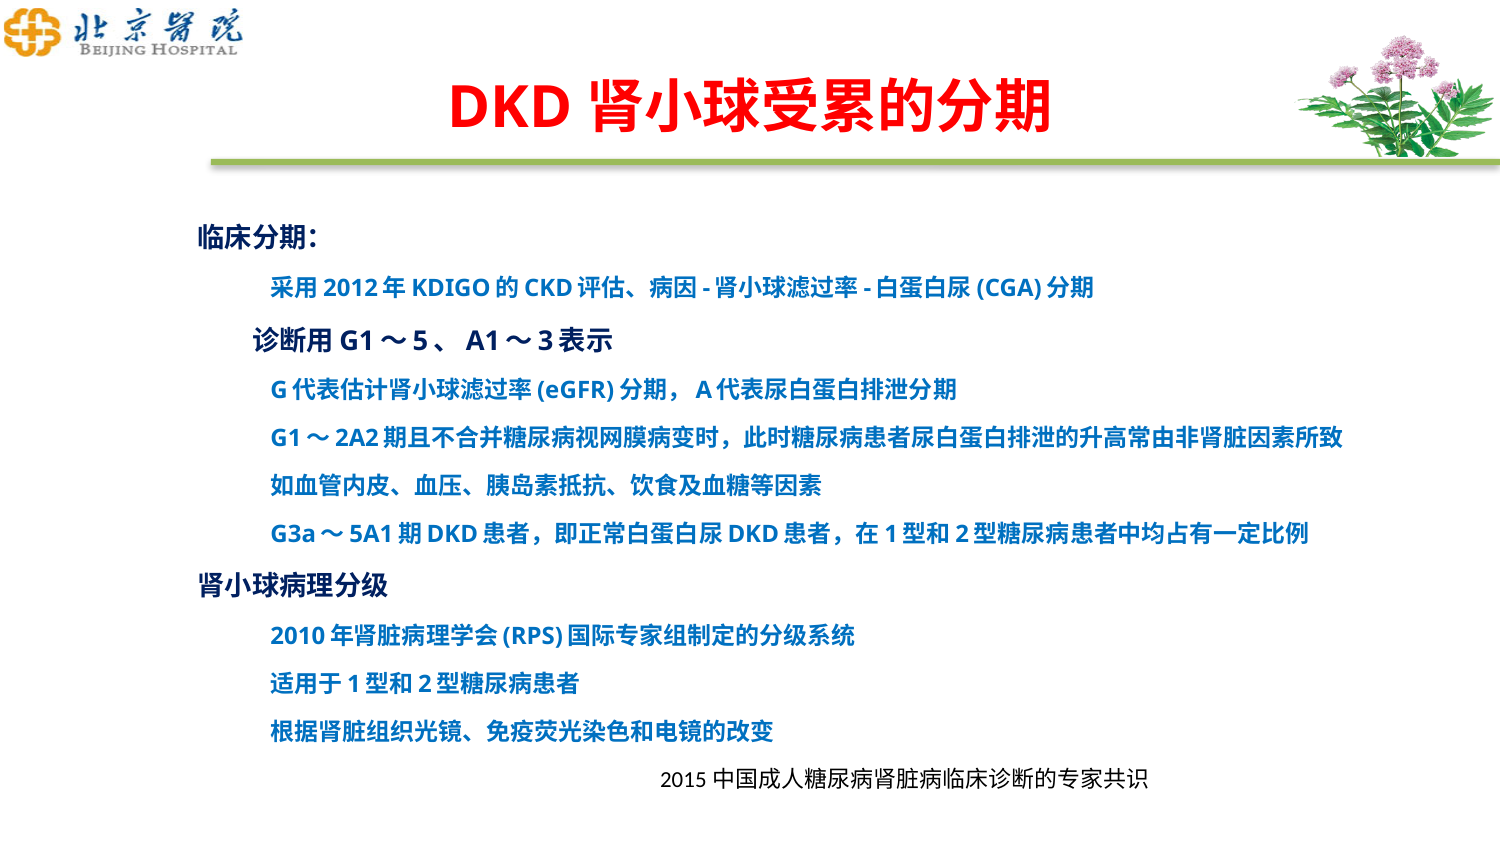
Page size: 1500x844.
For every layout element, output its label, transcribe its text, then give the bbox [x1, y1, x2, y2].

picture [1294, 23, 1500, 158]
text_box 2015中国成人糖尿病肾脏病临床诊断的专家共识 [645, 756, 1165, 800]
picture [3, 8, 243, 57]
title DKD肾小球受累的分期 [75, 33, 1425, 175]
list 临床分期： 采用2012年KDIGO的CKD评估、病因-肾小球滤过率-白蛋白尿(CGA)分期 诊断用G1～5、A1～3表示 G代表估计肾小球滤过率(eGFR)分期，A代表尿白蛋白排泄分期 G1～2A2期且不合并糖尿病视网膜病变时，此时糖尿病患者尿白蛋白排泄的升高常由非肾脏因素所致 如血管内皮、血压、胰岛素抵抗、饮食及血糖等因素 G3a～5A1期DKD患者，即正常白蛋白尿DKD患者，在1型和2型糖尿病患者中均占有一定比例 肾小球病理分级 2010年肾脏病理学会(RPS)国际专家组制定的分级系统 适用于1型和2型糖尿病患者 根据肾脏组织光镜、免疫荧光染色和电镜的改变 [183, 196, 1436, 754]
